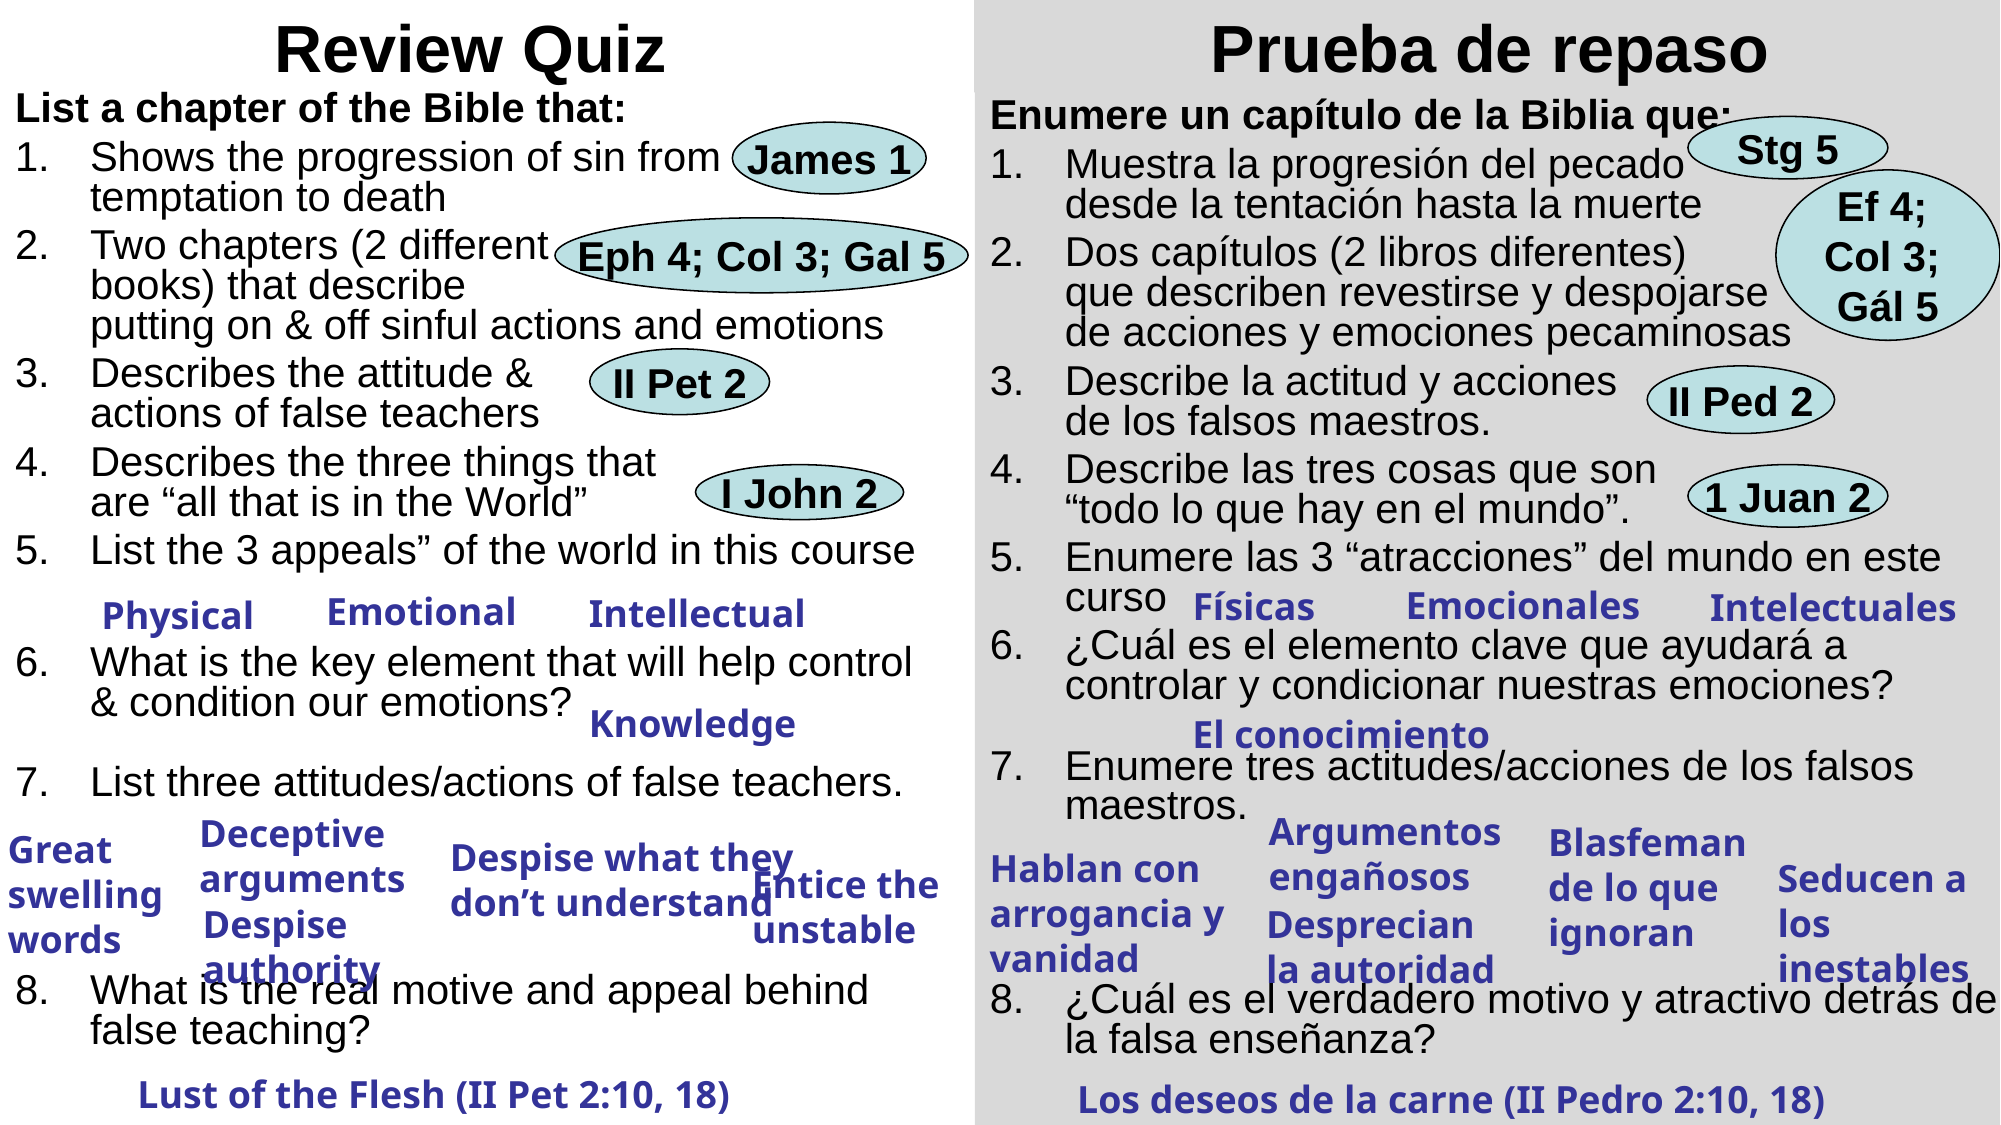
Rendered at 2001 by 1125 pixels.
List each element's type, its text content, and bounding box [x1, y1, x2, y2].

text_box Intelectuales [1695, 577, 2000, 637]
text_box Despise authority [187, 908, 452, 999]
text_box Intellectual [574, 582, 891, 642]
text_box Enumere un capítulo de la Biblia que: Muestra la progresión del pecado desde la tentación hasta la muerte Dos capítulos (2 libros diferentes) que describen revestirse y despojarse de acciones y emociones pecaminosas Describe la actitud y acciones de los falsos maestros. Describe las tres cosas que son “todo lo que hay en el mundo”. Enumere las 3 “atracciones” del mundo en este curso ¿Cuál es el elemento clave que ayudará a controlar y condicionar nuestras emociones? Enumere tres actitudes/acciones de los falsos maestros. ¿Cuál es el verdadero motivo y atractivo detrás de la falsa enseñanza? [974, 962, 2000, 1125]
text_box Deceptive arguments [184, 802, 487, 908]
text_box Seducen a los inestables [1762, 848, 2000, 998]
text_box Físicas [1177, 575, 1384, 636]
text_box Eph 4; Col 3; Gal 5 [555, 217, 969, 293]
text_box Emocionales [1390, 574, 1746, 635]
text_box Enumere un capítulo de la Biblia que: Muestra la progresión del pecado desde la tentación hasta la muerte Dos capítulos (2 libros diferentes) que describen revestirse y despojarse de acciones y emociones pecaminosas Describe la actitud y acciones de los falsos maestros. Describe las tres cosas que son “todo lo que hay en el mundo”. Enumere las 3 “atracciones” del mundo en este curso ¿Cuál es el elemento clave que ayudará a controlar y condicionar nuestras emociones? Enumere tres actitudes/acciones de los falsos maestros. ¿Cuál es el verdadero motivo y atractivo detrás de la falsa enseñanza? [974, 90, 2000, 848]
text_box Hablan con arrogancia y vanidad [974, 837, 1277, 987]
text_box Lust of the Flesh (II Pet 2:10, 18) [122, 1063, 858, 1124]
text_box I John 2 [695, 464, 904, 520]
text_box Prueba de repaso [974, 0, 2000, 90]
text_box II Pet 2 [589, 348, 770, 415]
text_box Blasfeman de lo que ignoran [1533, 811, 1810, 962]
list List a chapter of the Bible that: Shows the progression of sin from temptation to death Two chapters (2 different books) that describe putting on & off sinful actions and emotions Describes the attitude & actions of false teachers Describes the three things that are “all that is in the World” List the 3 appeals” of the world in this course What is the key element that will help control & condition our emotions? List three attitudes/actions of false teachers. What is the real motive and appeal behind false teaching? [0, 932, 950, 1059]
text_box Knowledge [574, 692, 864, 753]
text_box Los deseos de la carne (II Pedro 2:10, 18) [1062, 1068, 2000, 1125]
text_box James 1 [732, 122, 927, 194]
text_box Desprecian la autoridad [1251, 906, 1667, 999]
text_box 1 Juan 2 [1687, 464, 1888, 528]
text_box Emotional [311, 580, 599, 641]
text_box Argumentos engañosos [1253, 800, 1612, 906]
text_box Physical [86, 584, 351, 645]
text_box Entice the unstable [737, 853, 974, 959]
title Review Quiz [24, 0, 917, 83]
text_box Great swelling words [0, 818, 226, 968]
text_box El conocimiento [1177, 704, 1615, 764]
text_box Ef 4; Col 3; Gál 5 [1775, 169, 2000, 341]
list List a chapter of the Bible that: Shows the progression of sin from temptation to death Two chapters (2 different books) that describe putting on & off sinful actions and emotions Describes the attitude & actions of false teachers Describes the three things that are “all that is in the World” List the 3 appeals” of the world in this course What is the key element that will help control & condition our emotions? List three attitudes/actions of false teachers. What is the real motive and appeal behind false teaching? [0, 83, 950, 853]
text_box II Ped 2 [1647, 365, 1835, 434]
text_box Despise what they don’t understand [435, 827, 827, 932]
text_box Stg 5 [1687, 116, 1888, 179]
